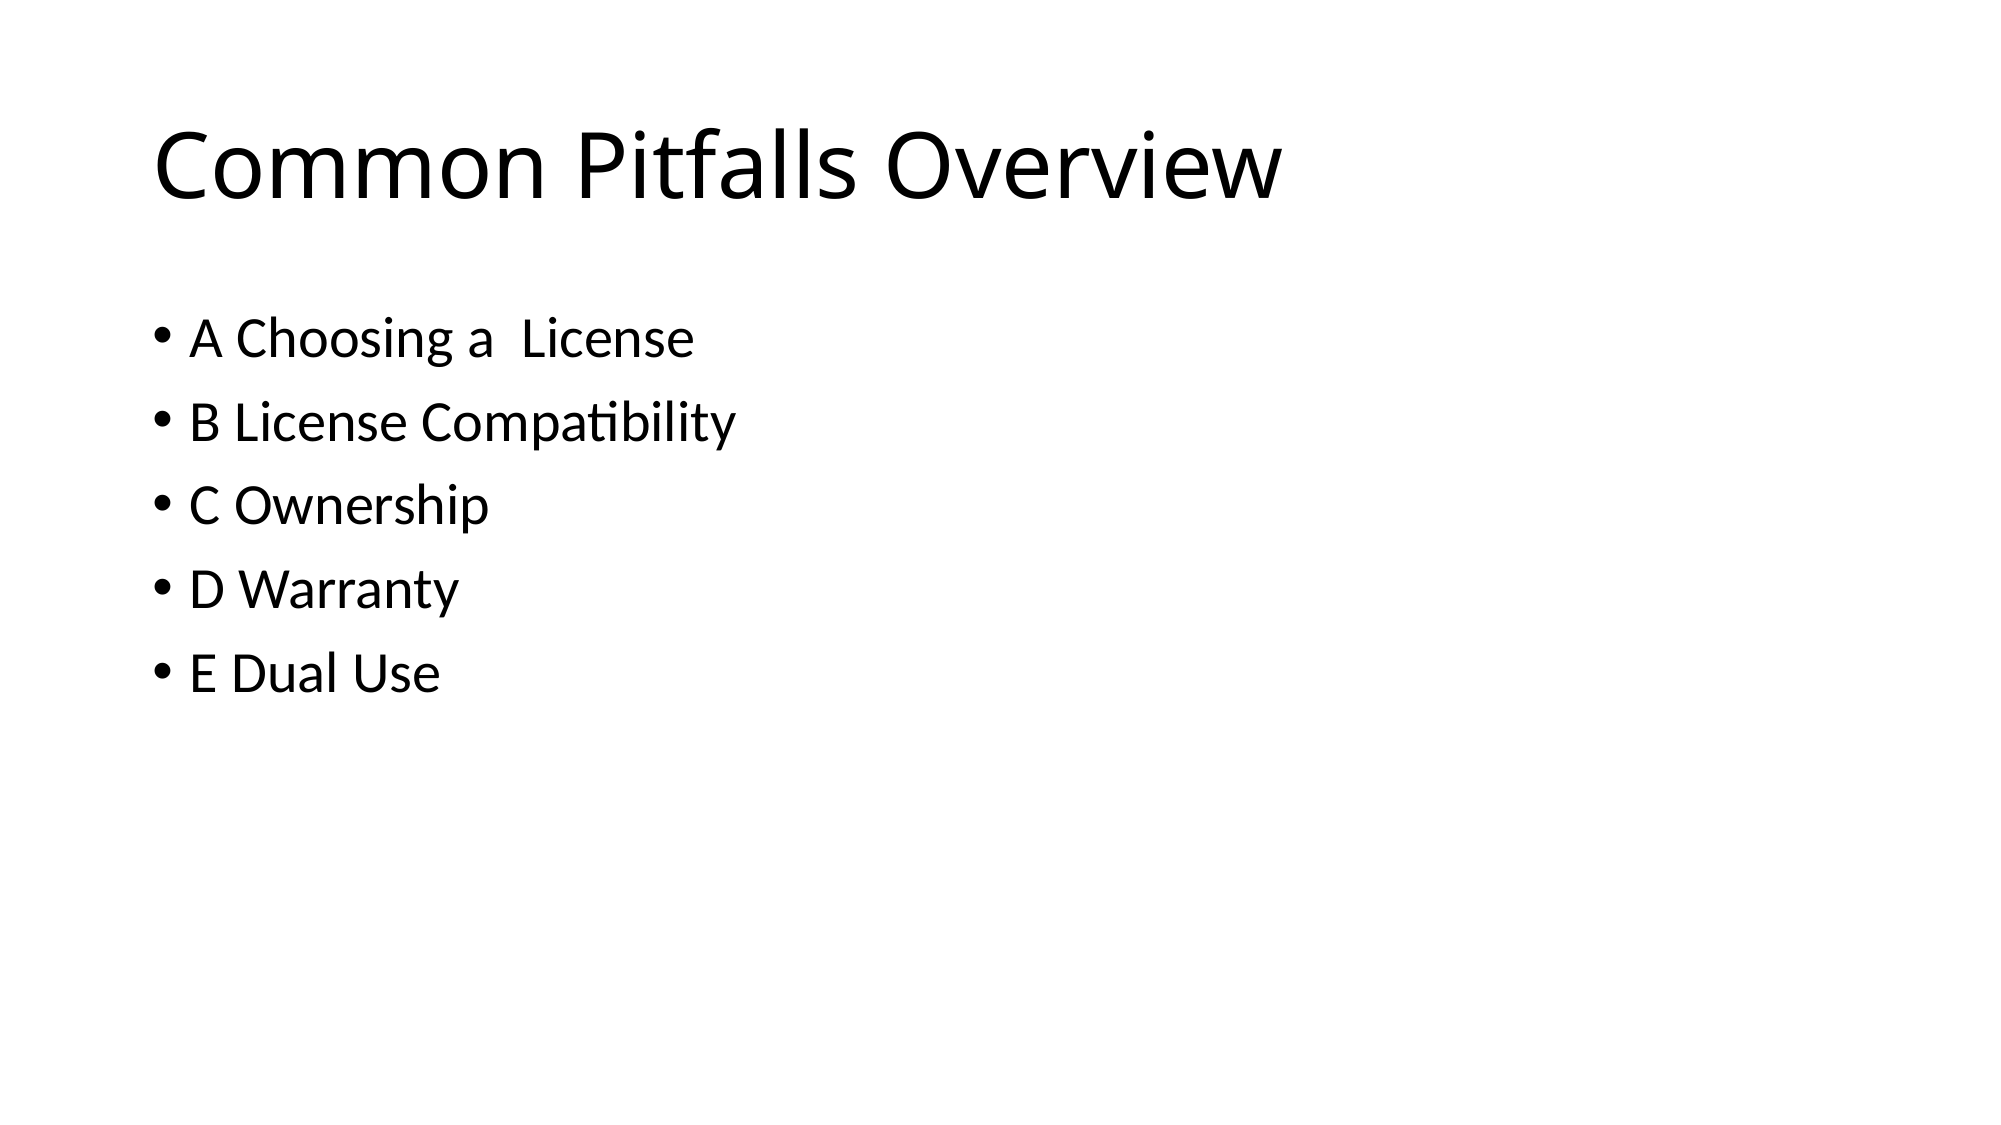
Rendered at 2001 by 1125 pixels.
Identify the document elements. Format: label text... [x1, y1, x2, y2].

list A Choosing a License B License Compatibility C Ownership D Warranty E Dual Use [137, 299, 1863, 1014]
title Common Pitfalls Overview [137, 59, 1863, 278]
